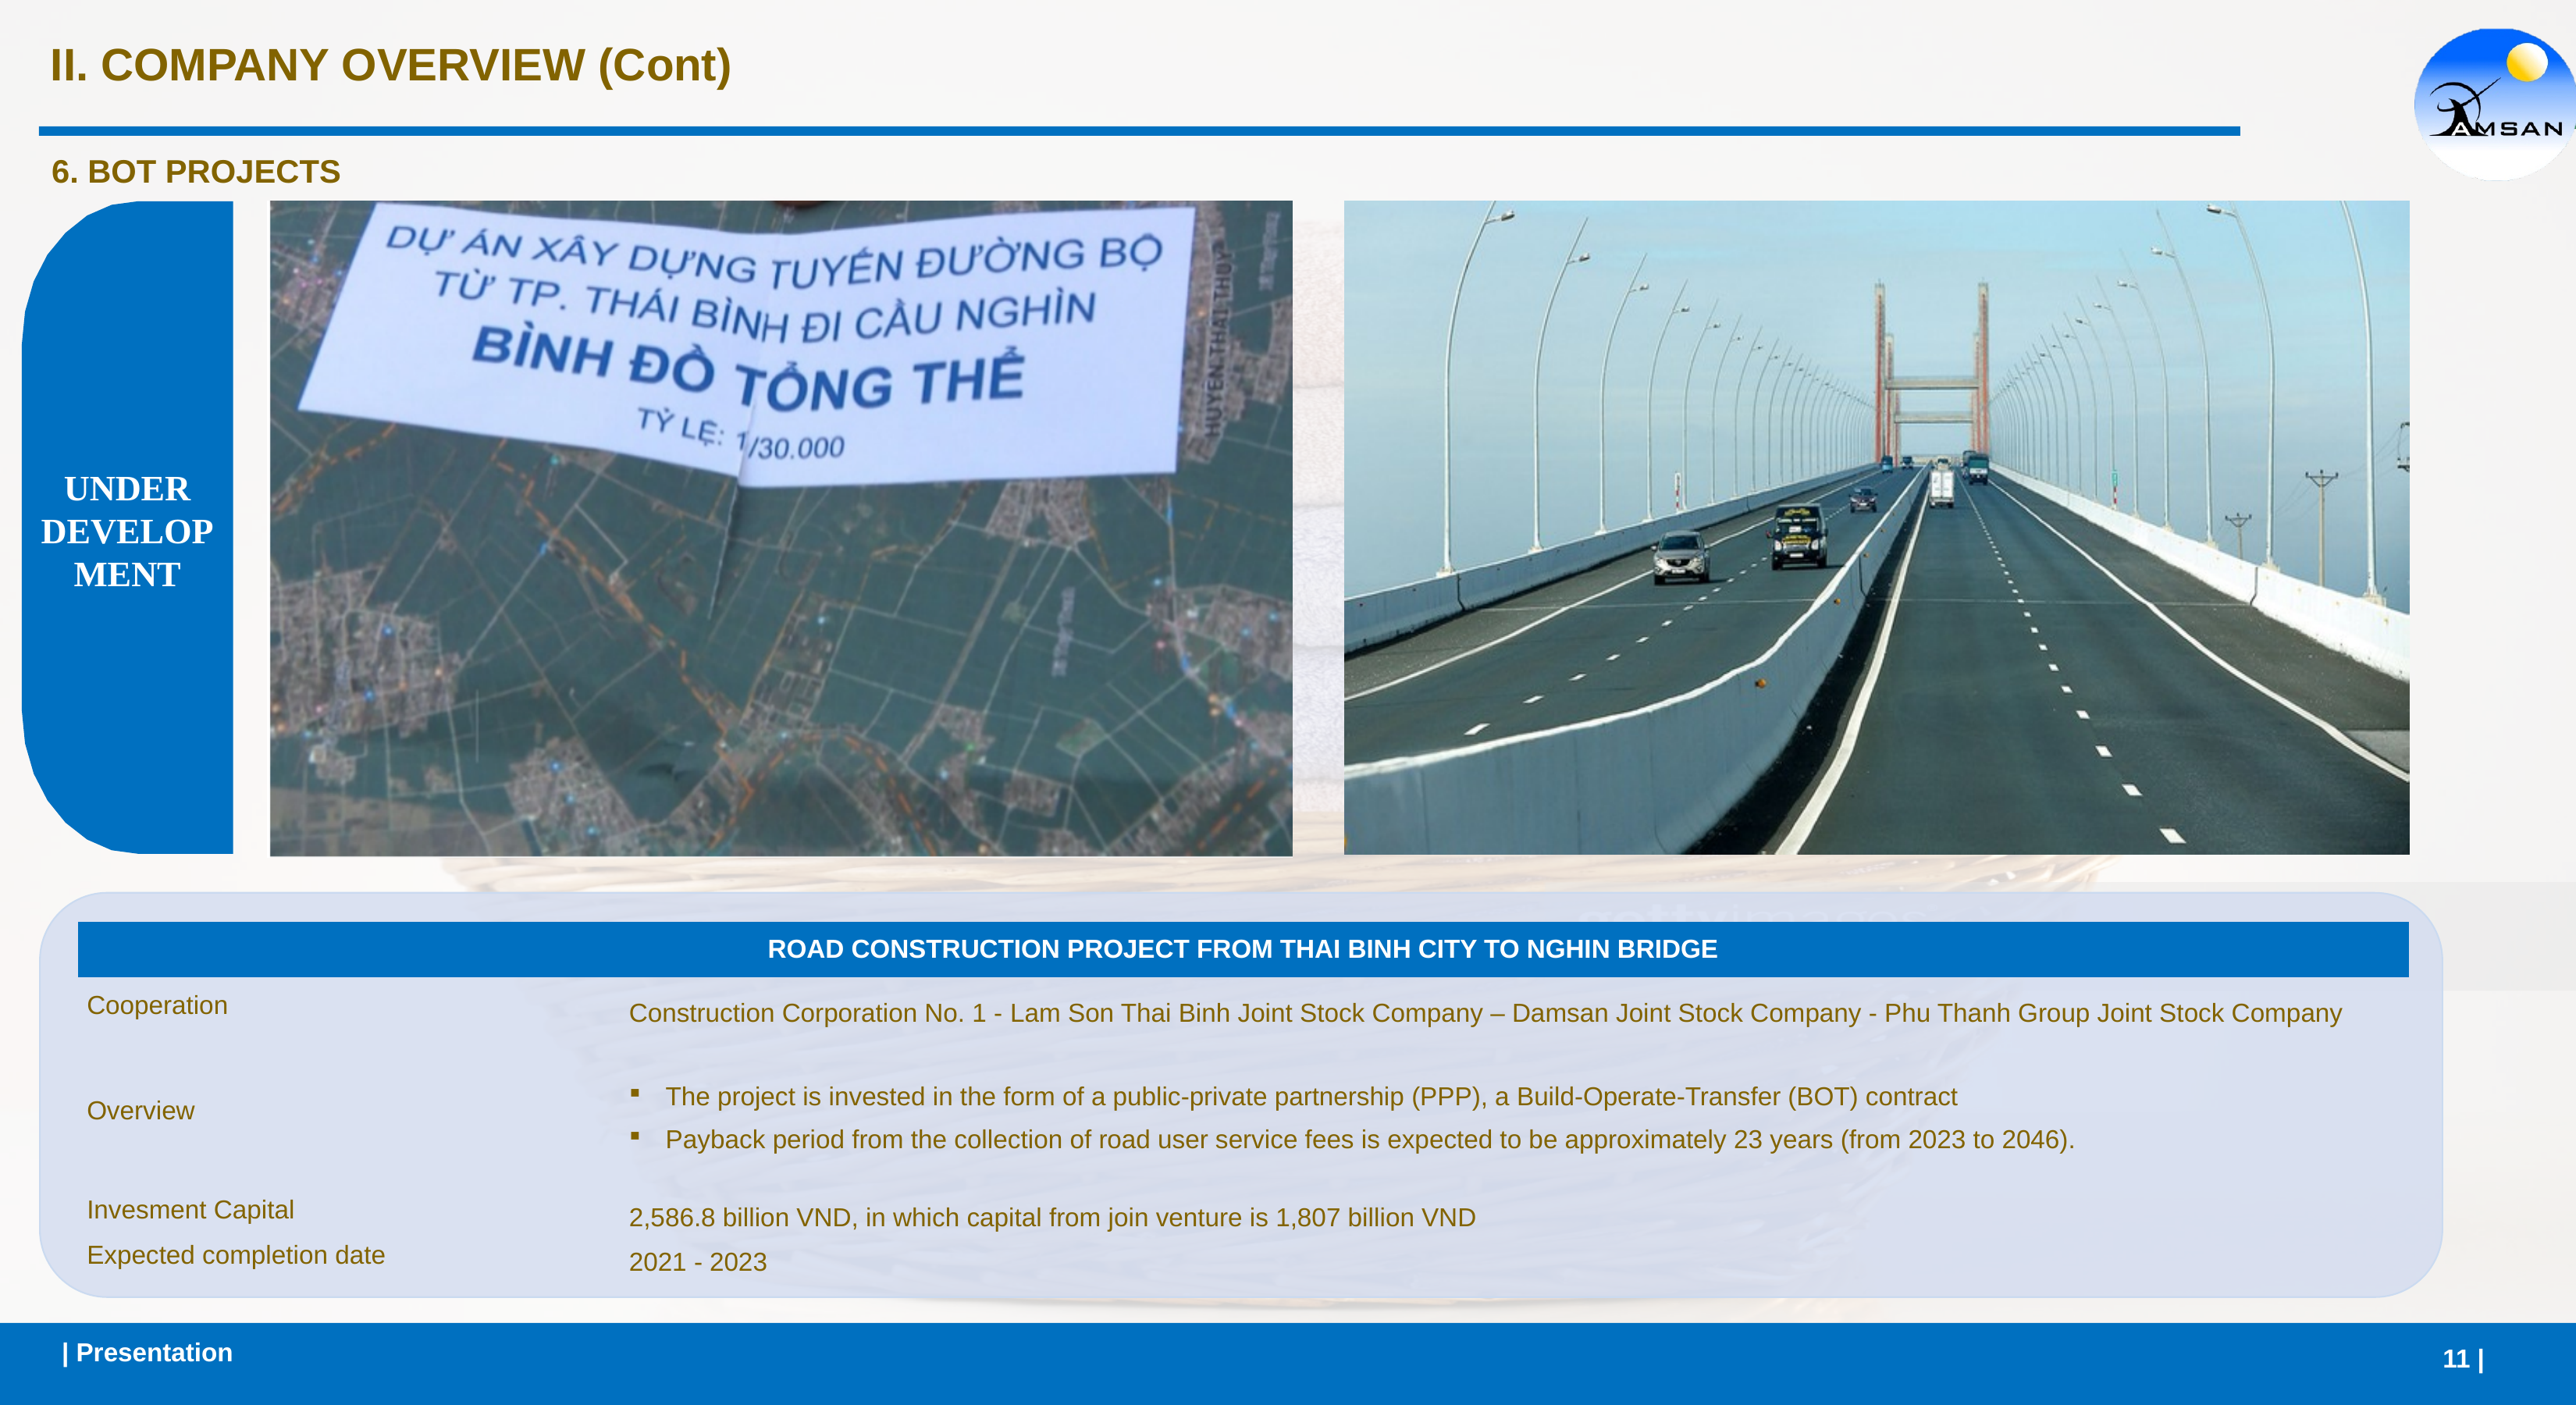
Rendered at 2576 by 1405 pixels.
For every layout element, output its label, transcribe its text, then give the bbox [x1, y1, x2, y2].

table_cell 2,586.8 billion VND, in which capital from join venture is 1,807 billion VND [621, 1187, 2409, 1232]
table_cell Overview [78, 1034, 621, 1187]
text_box [0, 1322, 2576, 1405]
text_box | Presentation [0, 1313, 252, 1389]
table_cell The project is invested in the form of a public-private partnership (PPP), a Build-Operate-Transfer (BOT) contract Payback period from the collection of road user service fees is expected to be approximately 23 years (from 2023 to 2046). [621, 1034, 2409, 1187]
table_cell Expected completion date [78, 1232, 621, 1278]
table_cell Invesment Capital [78, 1187, 621, 1232]
text_box UNDER DEVELOPMENT [21, 201, 233, 854]
text_box [38, 126, 2241, 137]
slide_number 11 | [1934, 1319, 2496, 1395]
table_header ROAD CONSTRUCTION PROJECT FROM THAI BINH CITY TO NGHIN BRIDGE [78, 922, 2409, 977]
table_cell Cooperation [78, 977, 621, 1034]
text_box 6. BOT PROJECTS [40, 144, 754, 243]
table_cell 2021 - 2023 [621, 1232, 2409, 1278]
table_cell Construction Corporation No. 1 - Lam Son Thai Binh Joint Stock Company – Damsan Joint Stock Company - Phu Thanh Group Joint Stock Company [621, 977, 2409, 1034]
text_box [39, 891, 2443, 1298]
picture [2414, 27, 2576, 181]
text_box II. COMPANY OVERVIEW (Cont) [39, 29, 753, 126]
picture [1344, 201, 2410, 855]
picture [267, 201, 1293, 858]
